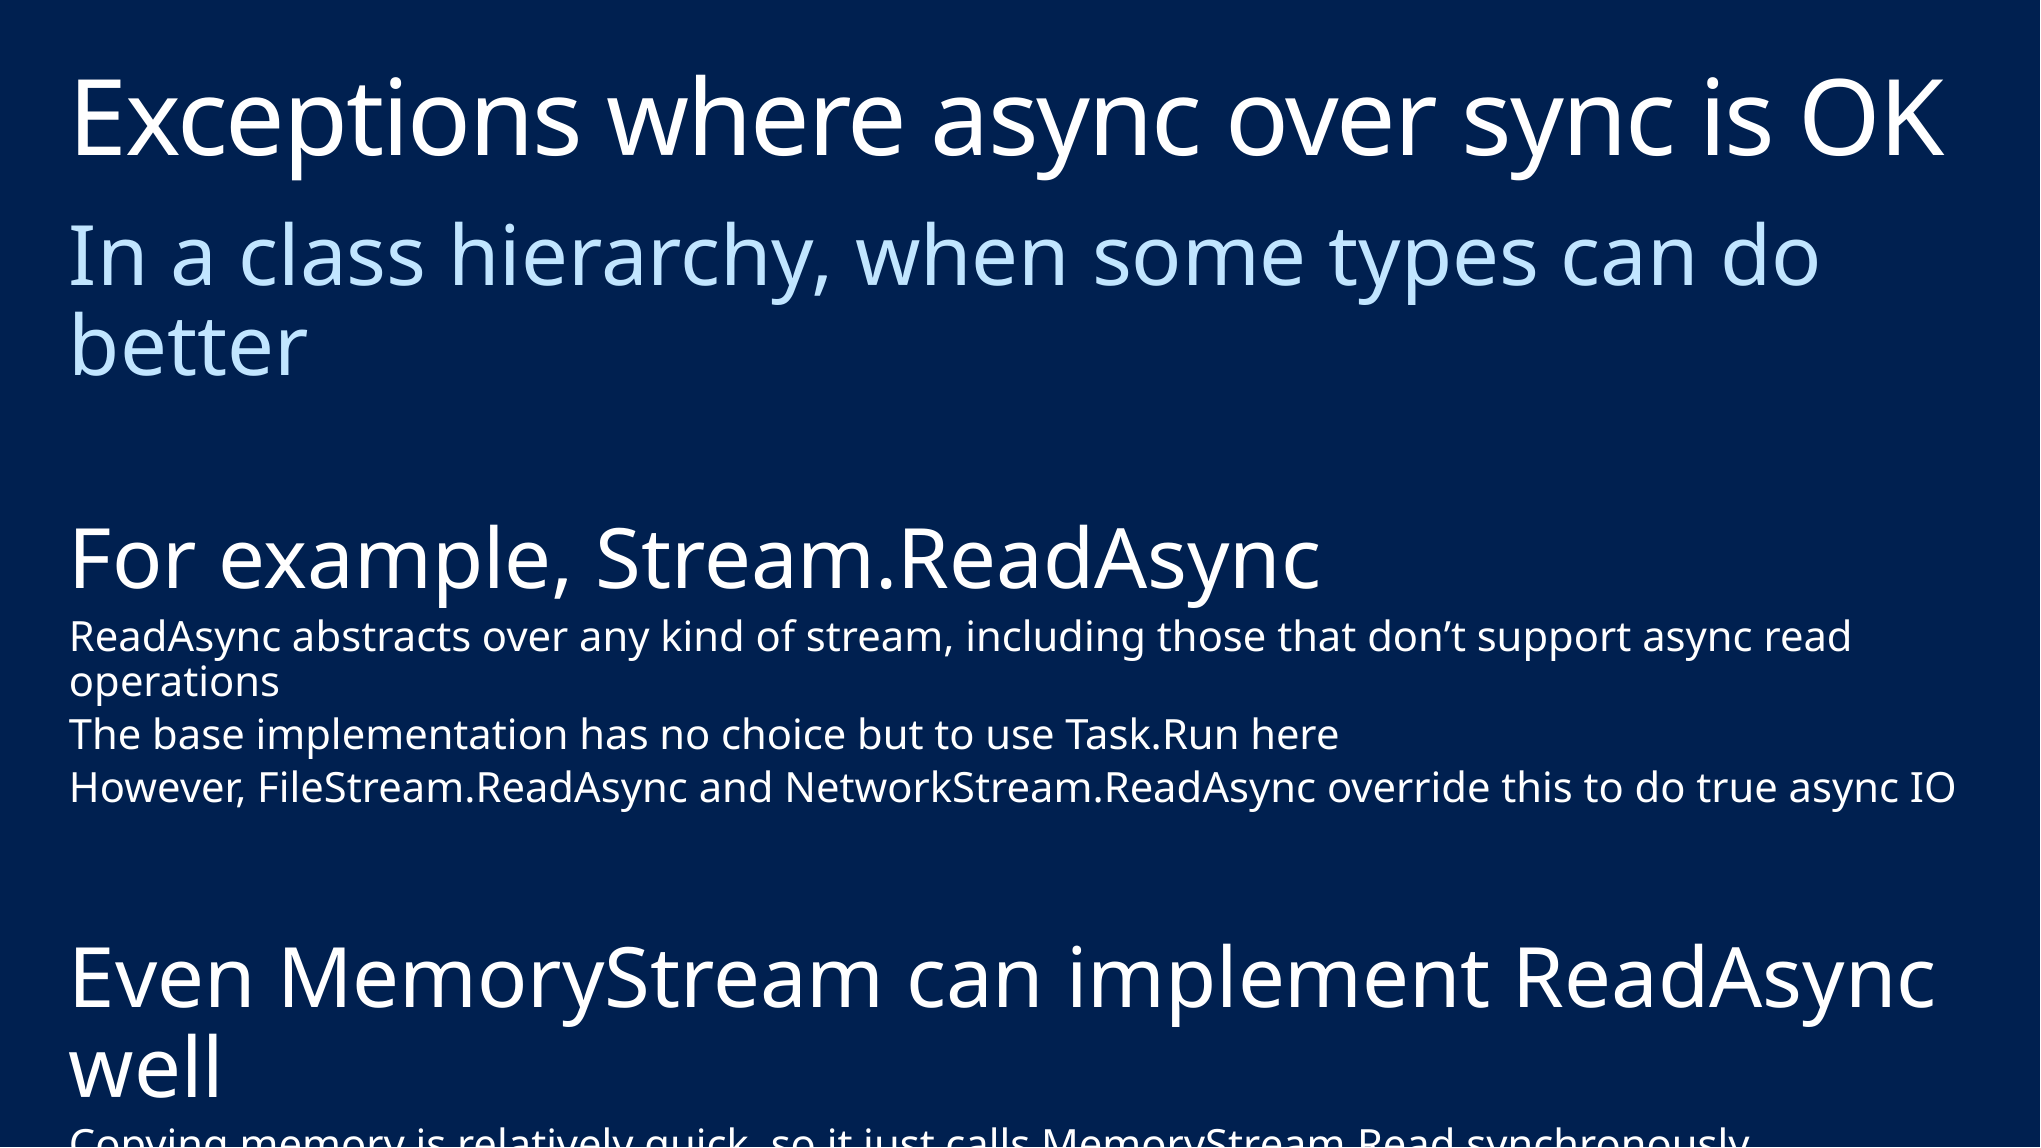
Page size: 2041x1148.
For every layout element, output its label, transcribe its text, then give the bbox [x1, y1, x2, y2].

title Exceptions where async over sync is OK [45, 48, 1996, 198]
list In a class hierarchy, when some types can do better For example, Stream.ReadAsync ReadAsync abstracts over any kind of stream, including those that don’t support async read operations The base implementation has no choice but to use Task.Run here However, FileStream.ReadAsync and NetworkStream.ReadAsync override this to do true async IO Even MemoryStream can implement ReadAsync well Copying memory is relatively quick, so it just calls MemoryStream.Read synchronously Optimal performance there relies task caching tricks which we’ll see later on… [45, 198, 1996, 1043]
